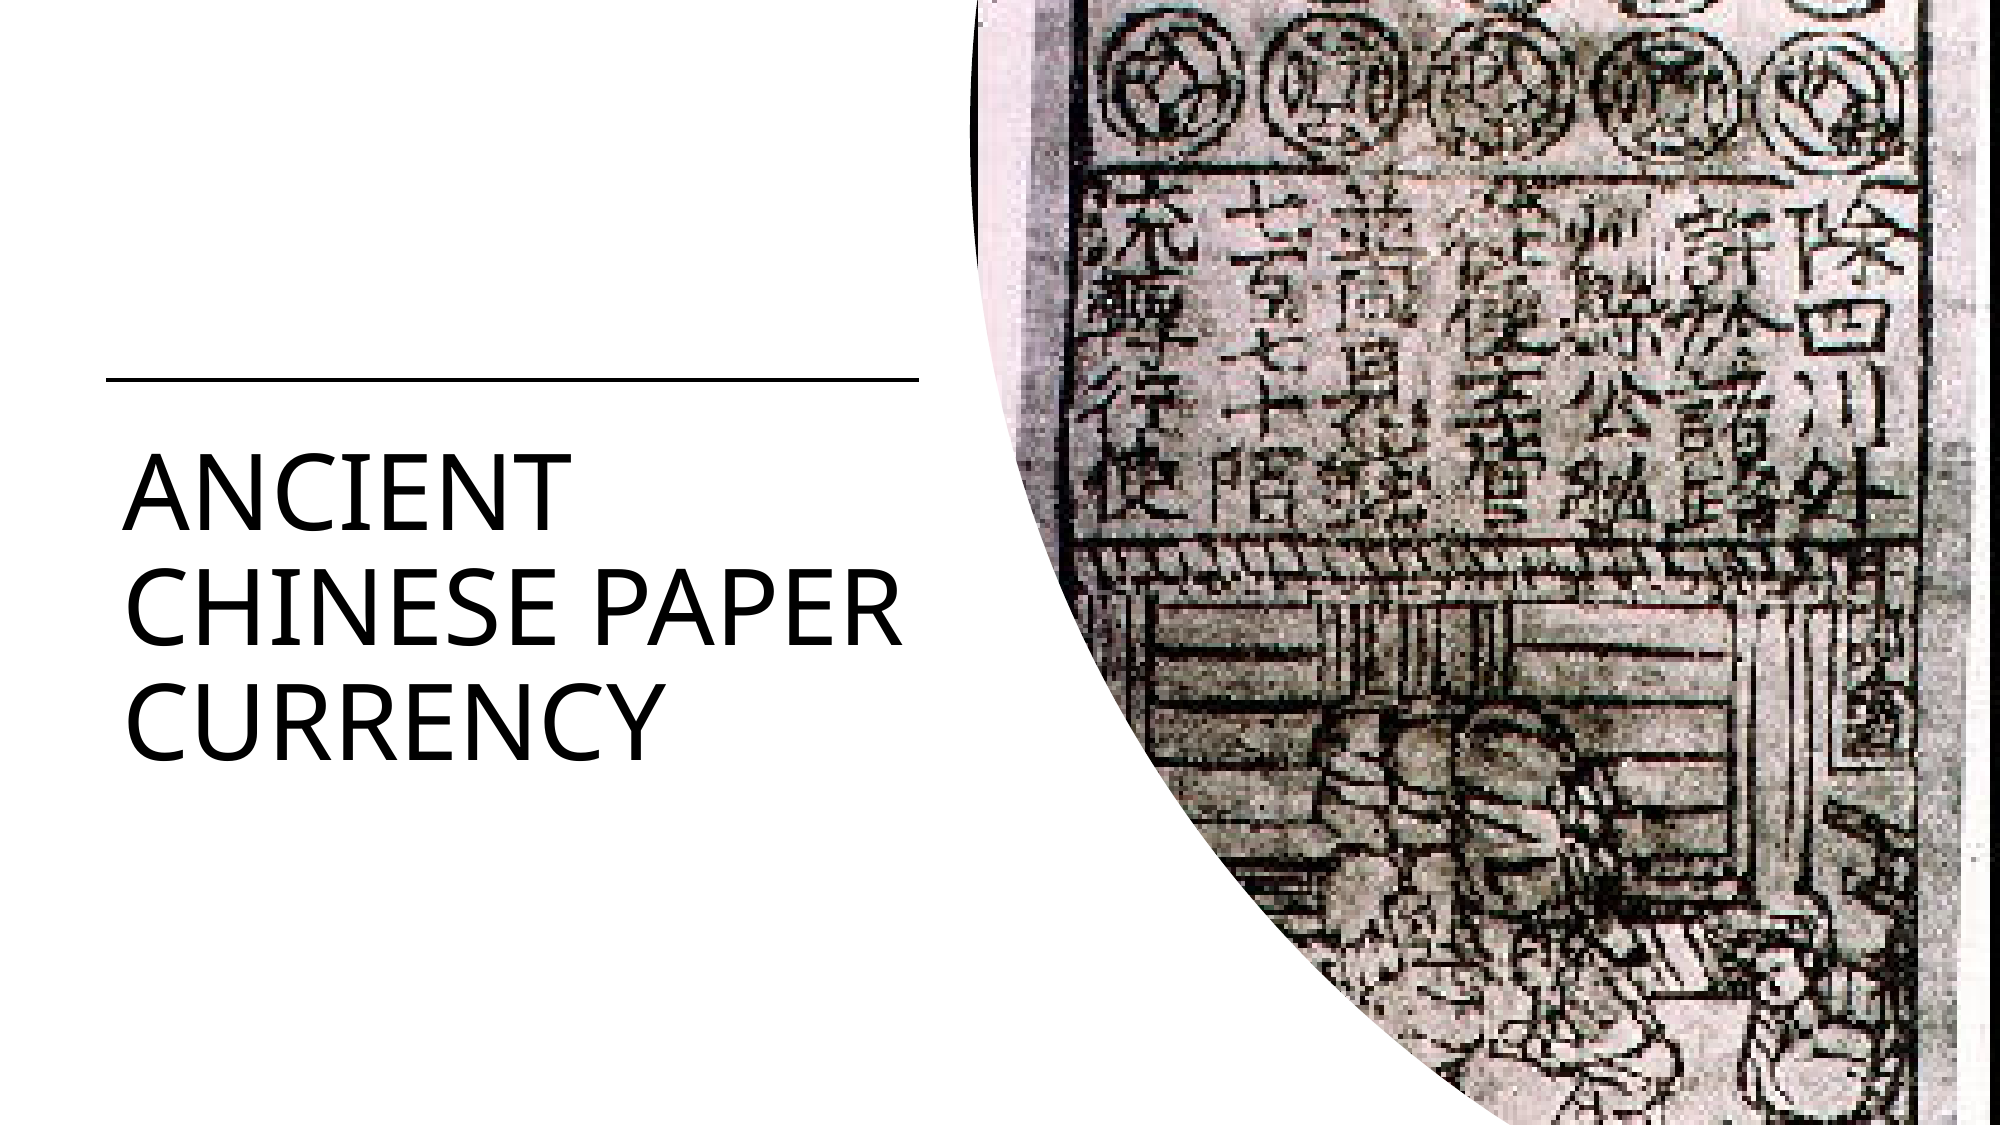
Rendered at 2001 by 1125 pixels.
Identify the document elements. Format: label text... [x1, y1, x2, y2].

text_box [0, 0, 969, 1125]
picture [969, 0, 2000, 1125]
title ANCIENT CHINESE PAPER CURRENCY [107, 431, 925, 825]
